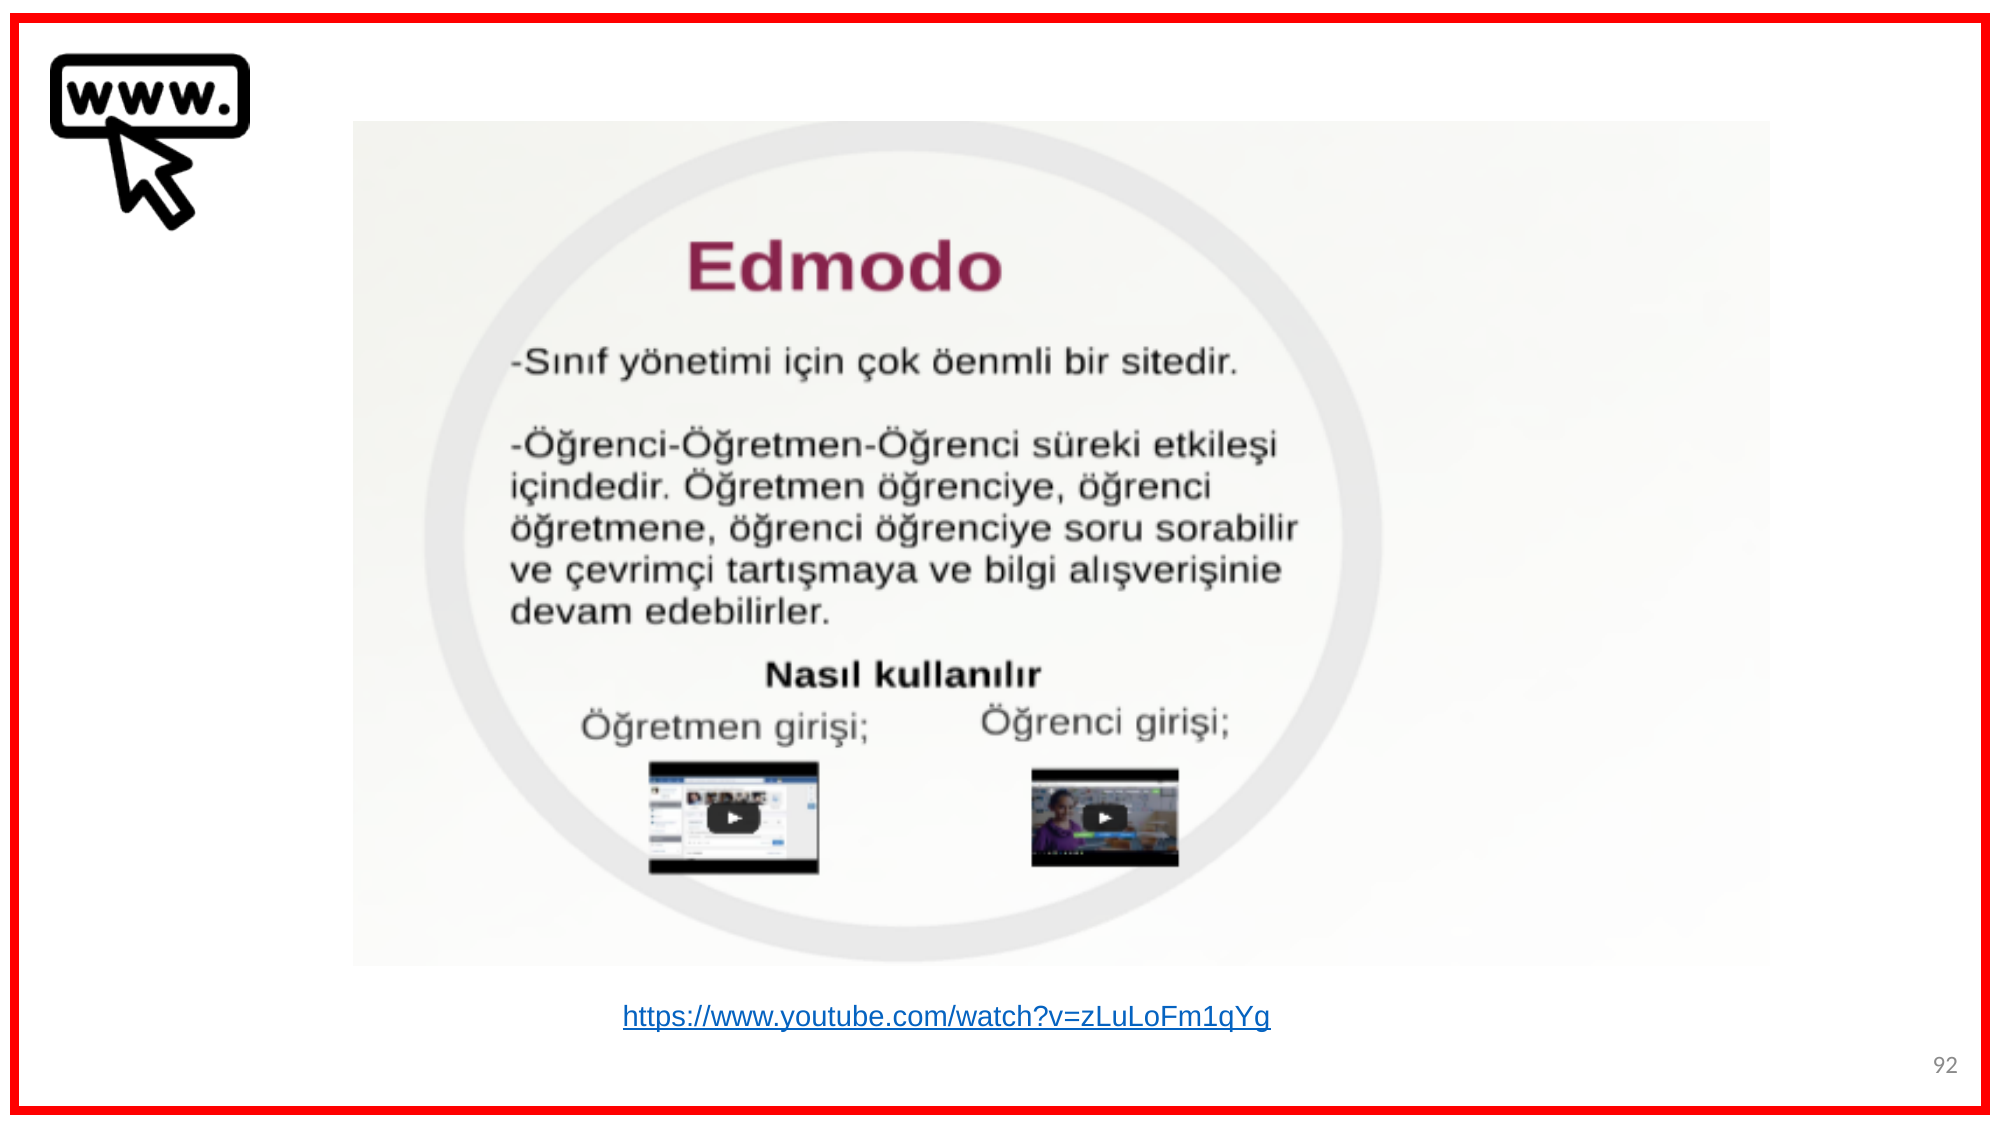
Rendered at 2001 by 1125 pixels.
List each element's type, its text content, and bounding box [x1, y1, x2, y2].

picture [353, 121, 1770, 966]
slide_number 92 [1853, 1020, 1974, 1106]
text_box https://www.youtube.com/watch?v=zLuLoFm1qYg [607, 989, 1358, 1085]
picture [49, 42, 251, 243]
text_box [14, 17, 1987, 1111]
